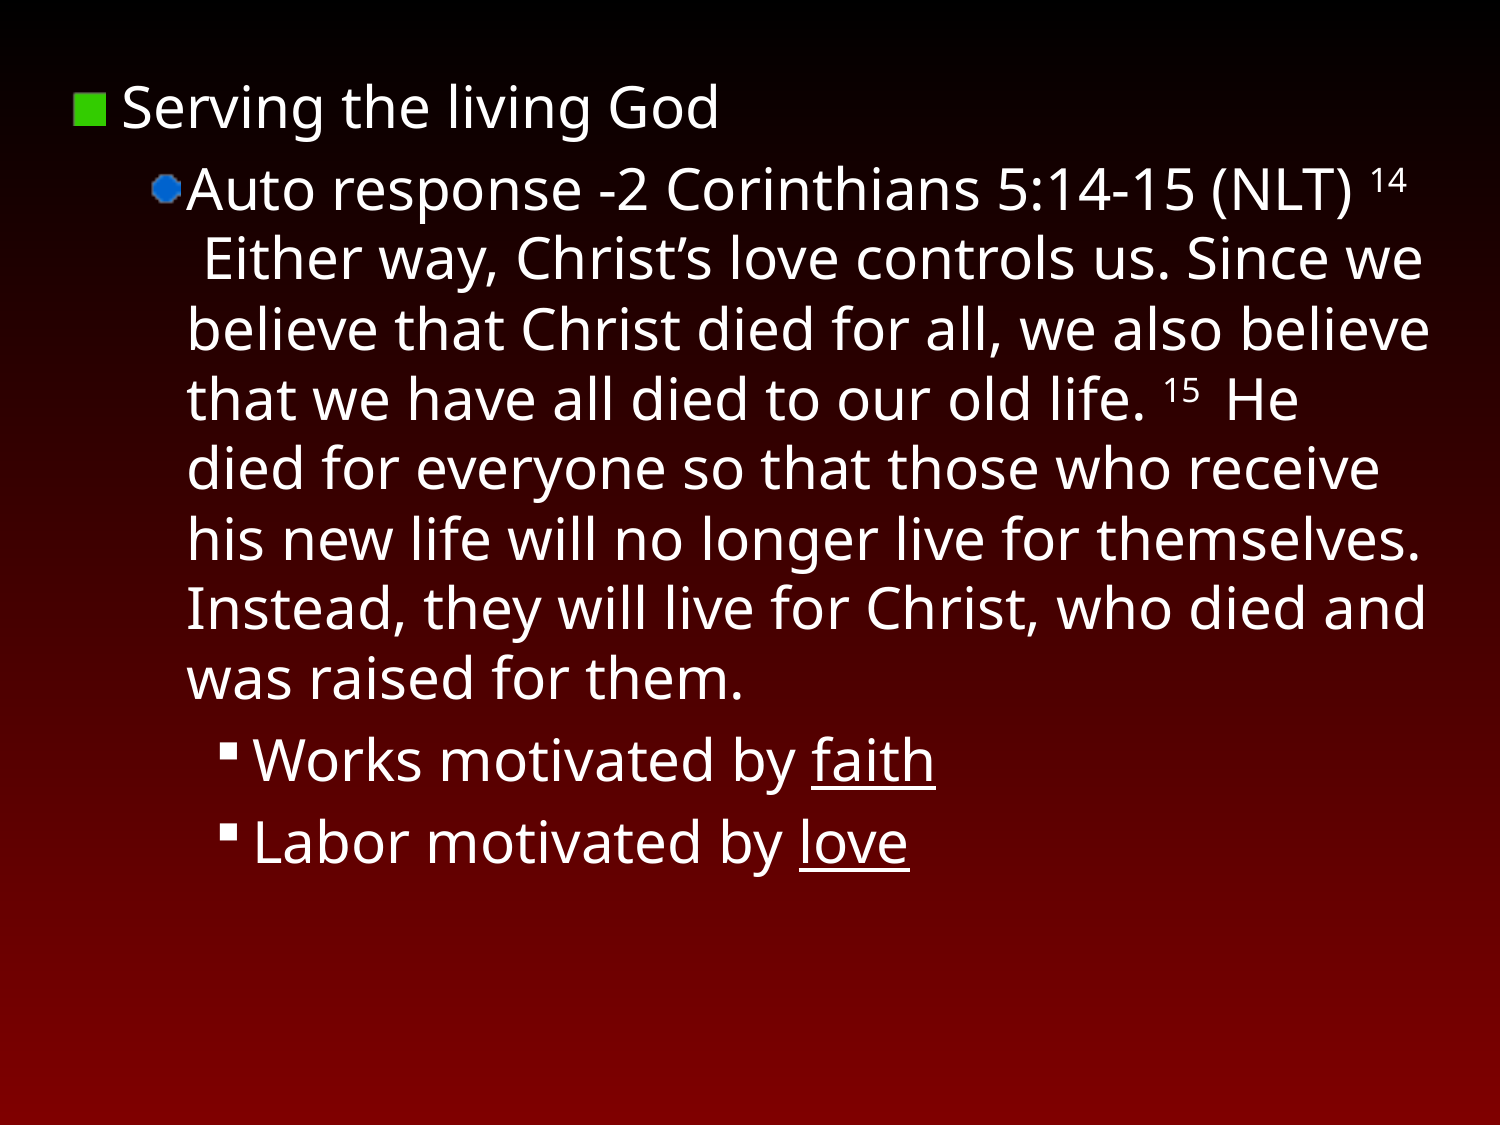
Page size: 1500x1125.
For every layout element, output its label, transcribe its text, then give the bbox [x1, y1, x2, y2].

picture [140, 166, 181, 207]
picture [65, 84, 106, 126]
list Serving the living God Auto response -2 Corinthians 5:14-15 (NLT) 14 Either way, Christ’s love controls us. Since we believe that Christ died for all, we also believe that we have all died to our old life. 15 He died for everyone so that those who receive his new life will no longer live for themselves. Instead, they will live for Christ, who died and was raised for them. Works motivated by faith Labor motivated by love [50, 62, 1450, 1075]
